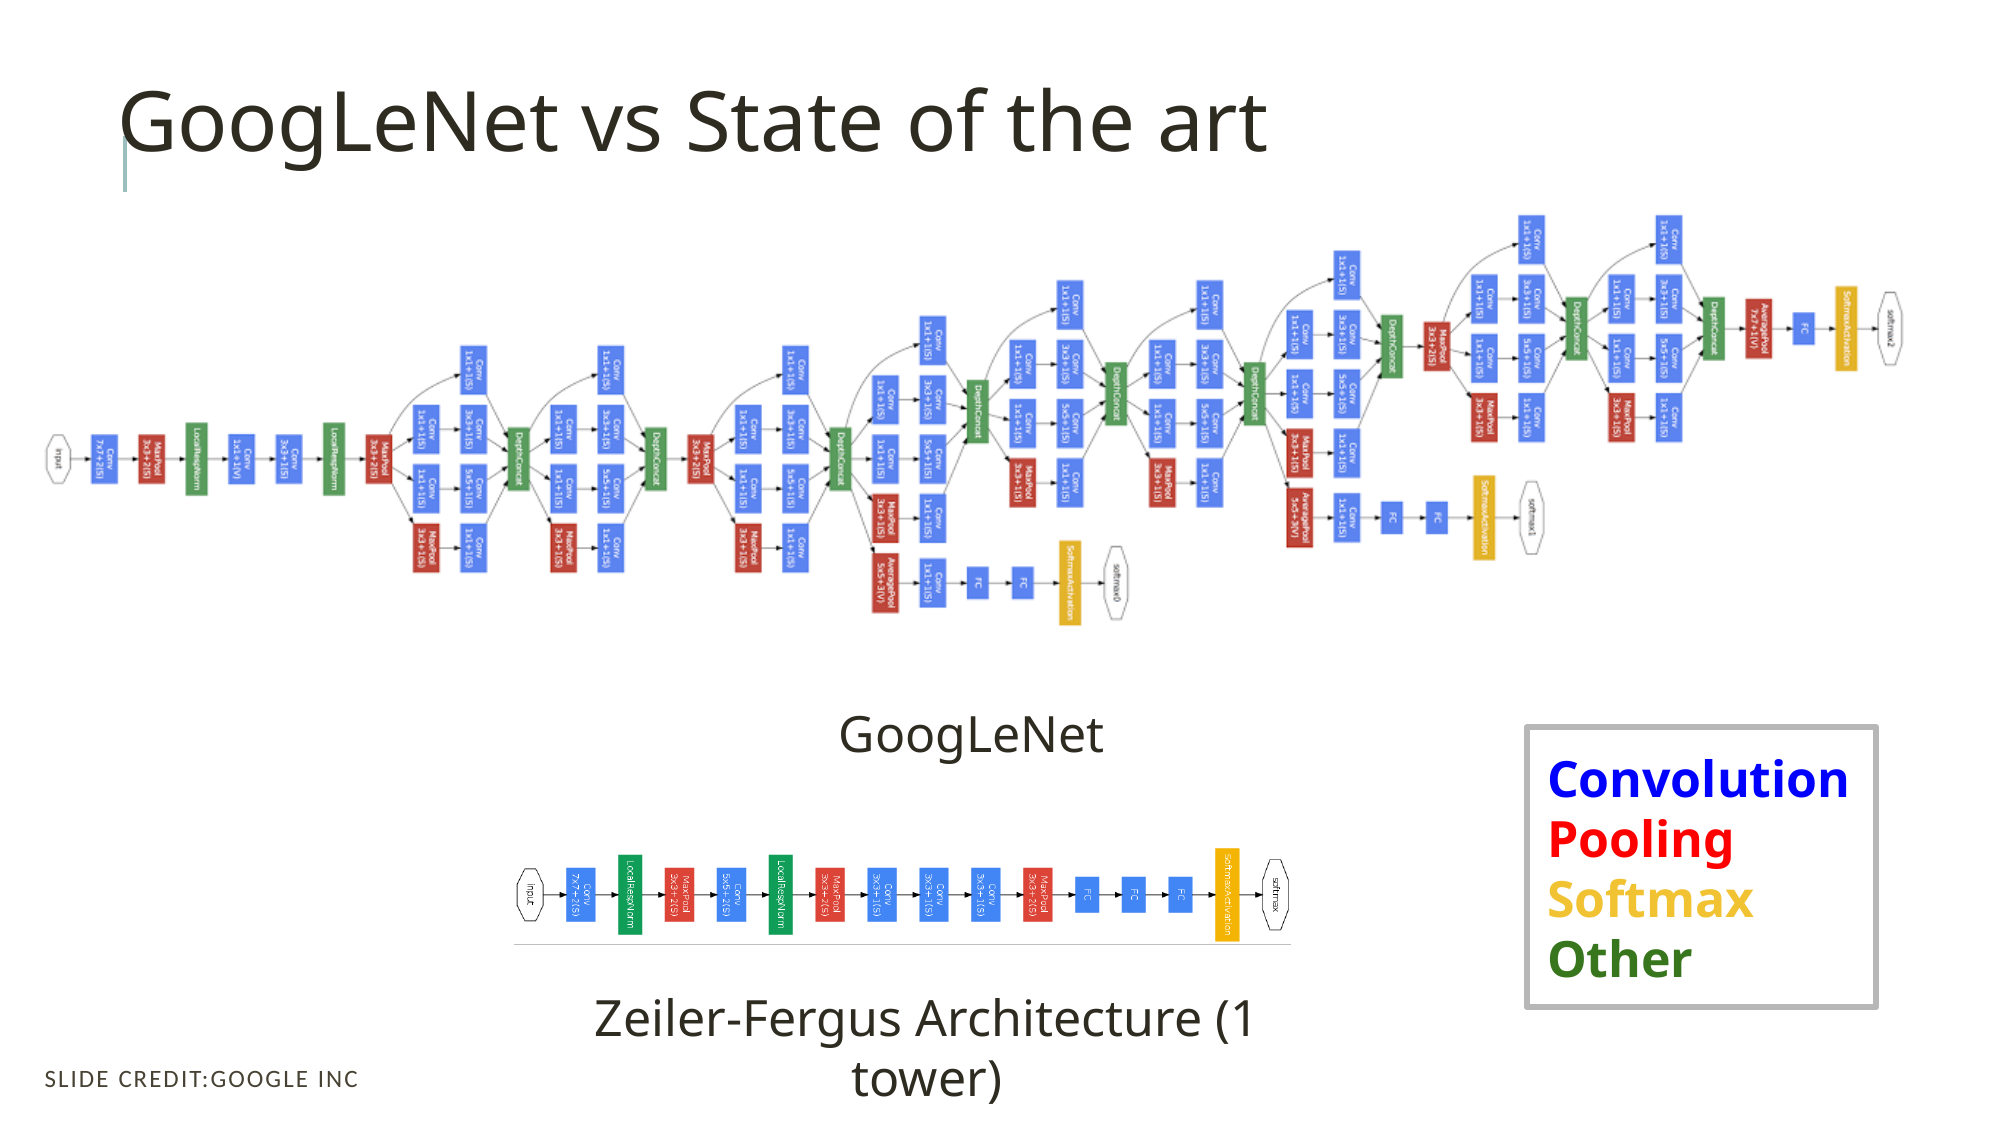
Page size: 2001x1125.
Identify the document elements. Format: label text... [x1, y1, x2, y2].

text_box Zeiler-Fergus Architecture (1 tower) [540, 973, 1314, 1125]
picture [491, 822, 1314, 967]
text_box Slide credit:Google Inc [29, 1073, 815, 1087]
text_box Convolution Pooling Softmax Other [1527, 727, 1877, 1008]
picture [22, 191, 1927, 649]
text_box GoogLeNet vs State of the art [97, 48, 1903, 189]
text_box GoogLeNet [771, 682, 1186, 783]
